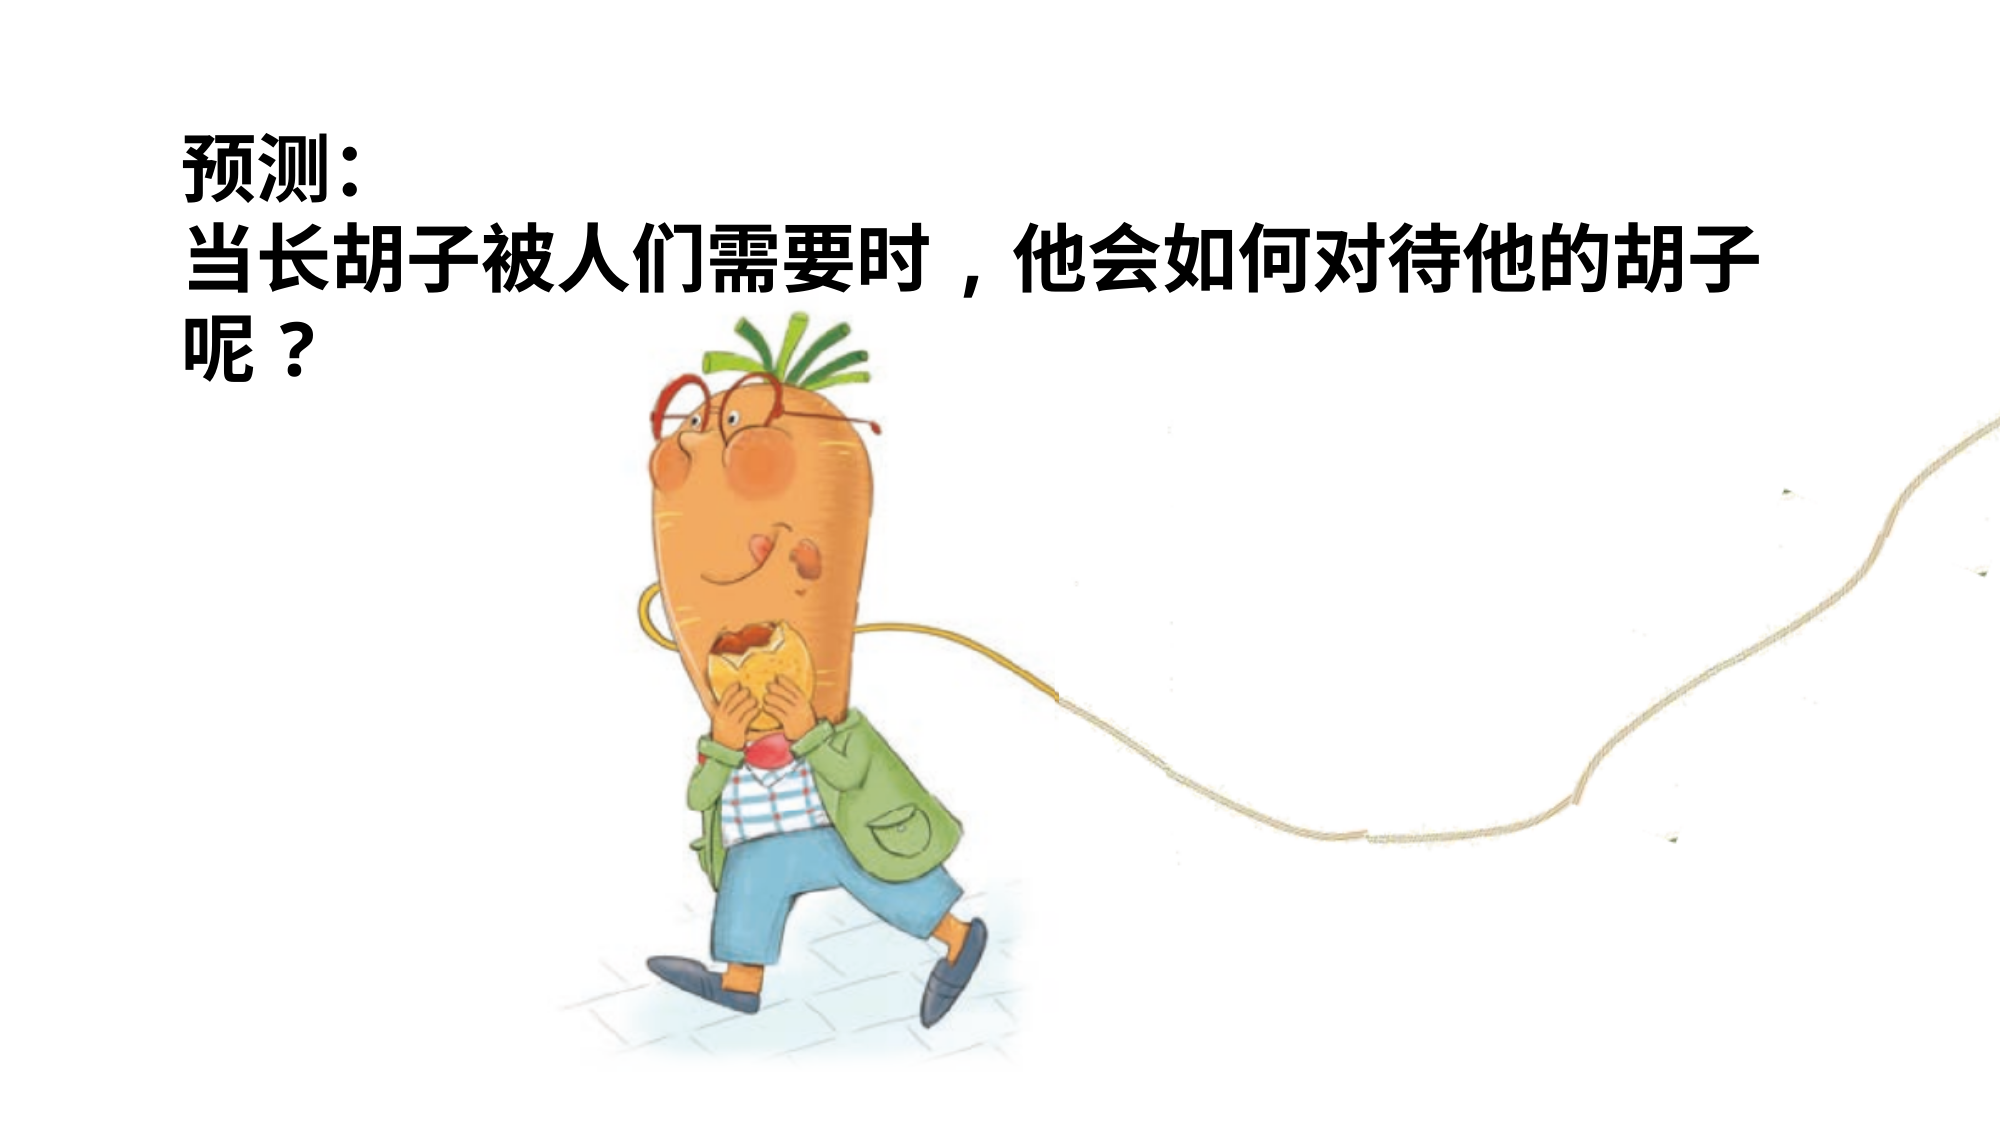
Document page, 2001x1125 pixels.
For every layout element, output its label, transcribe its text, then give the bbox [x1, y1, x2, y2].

text_box 预测： 当长胡子被人们需要时,他会如何对待他的胡子呢? [166, 113, 1834, 399]
picture [515, 290, 2000, 1073]
